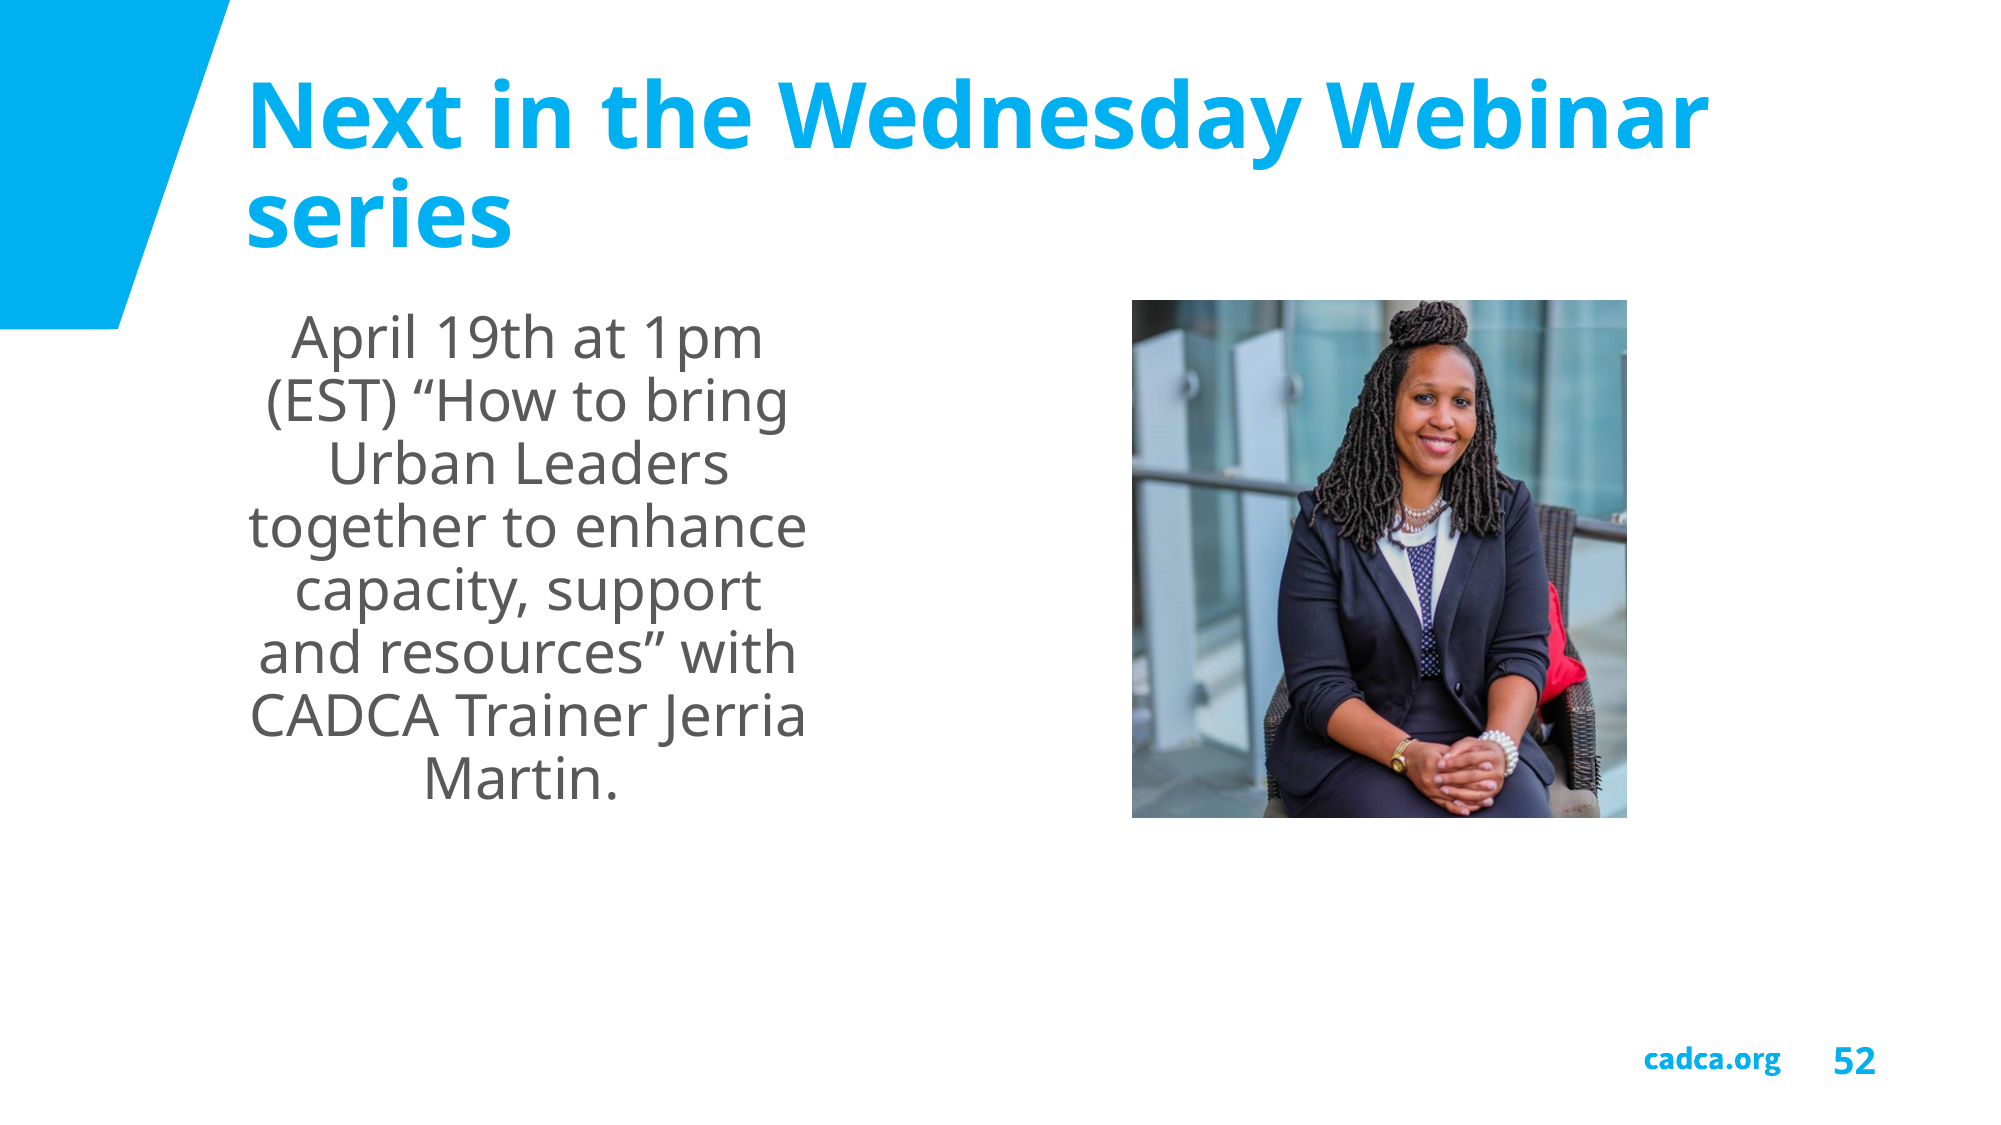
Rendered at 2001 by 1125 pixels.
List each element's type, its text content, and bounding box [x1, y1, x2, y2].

list April 19th at 1pm (EST) “How to bring Urban Leaders together to enhance capacity, support and resources” with CADCA Trainer Jerria Martin. [230, 300, 828, 1057]
picture [1132, 300, 1627, 818]
title Next in the Wednesday Webinar series [230, 59, 1863, 278]
